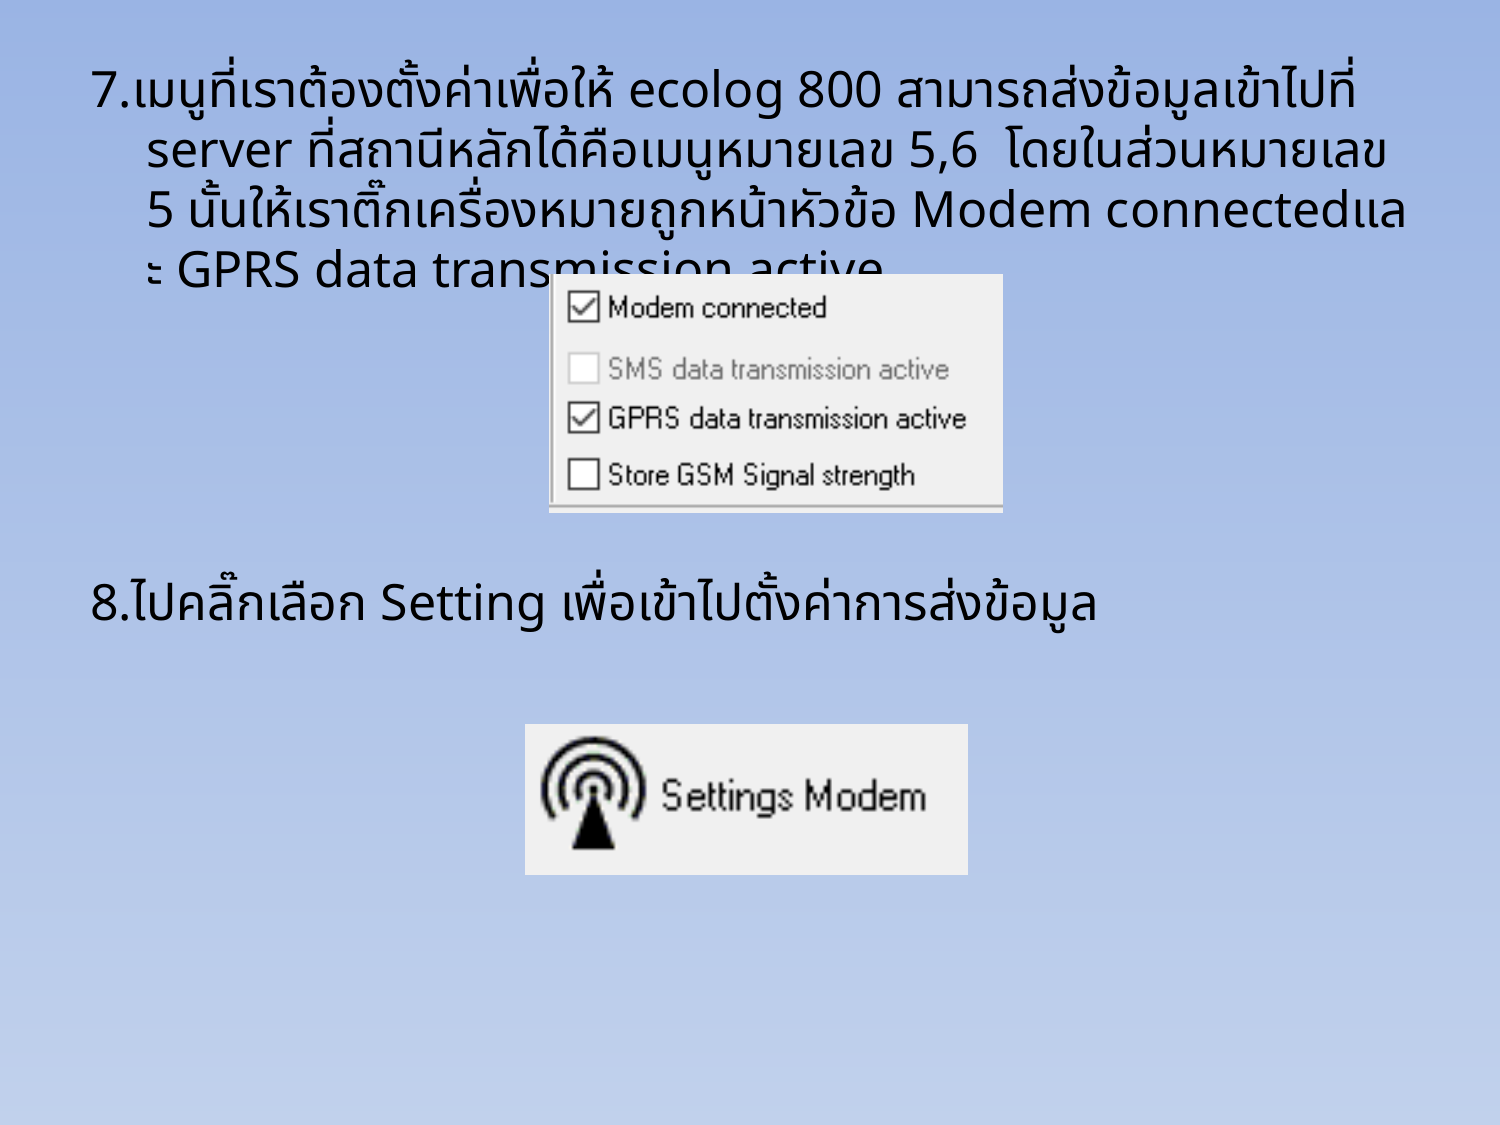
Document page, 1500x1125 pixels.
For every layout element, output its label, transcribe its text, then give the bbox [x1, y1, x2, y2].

text_box 8.ไปคลิ๊กเลือก Setting เพื่อเข้าไปตั้งค่าการส่งข้อมูล [74, 562, 1425, 663]
picture [549, 274, 1004, 513]
list 7.เมนูที่เราต้องตั้งค่าเพื่อให้ ecolog 800 สามารถส่งข้อมูลเข้าไปที่ server ที่สถานีหลักได้คือเมนูหมายเลข 5,6 โดยในส่วนหมายเลข 5 นั้นให้เราติ๊กเครื่องหมายถูกหน้าหัวข้อ Modem connectedและ GPRS data transmission active [75, 50, 1425, 413]
picture [524, 724, 969, 876]
